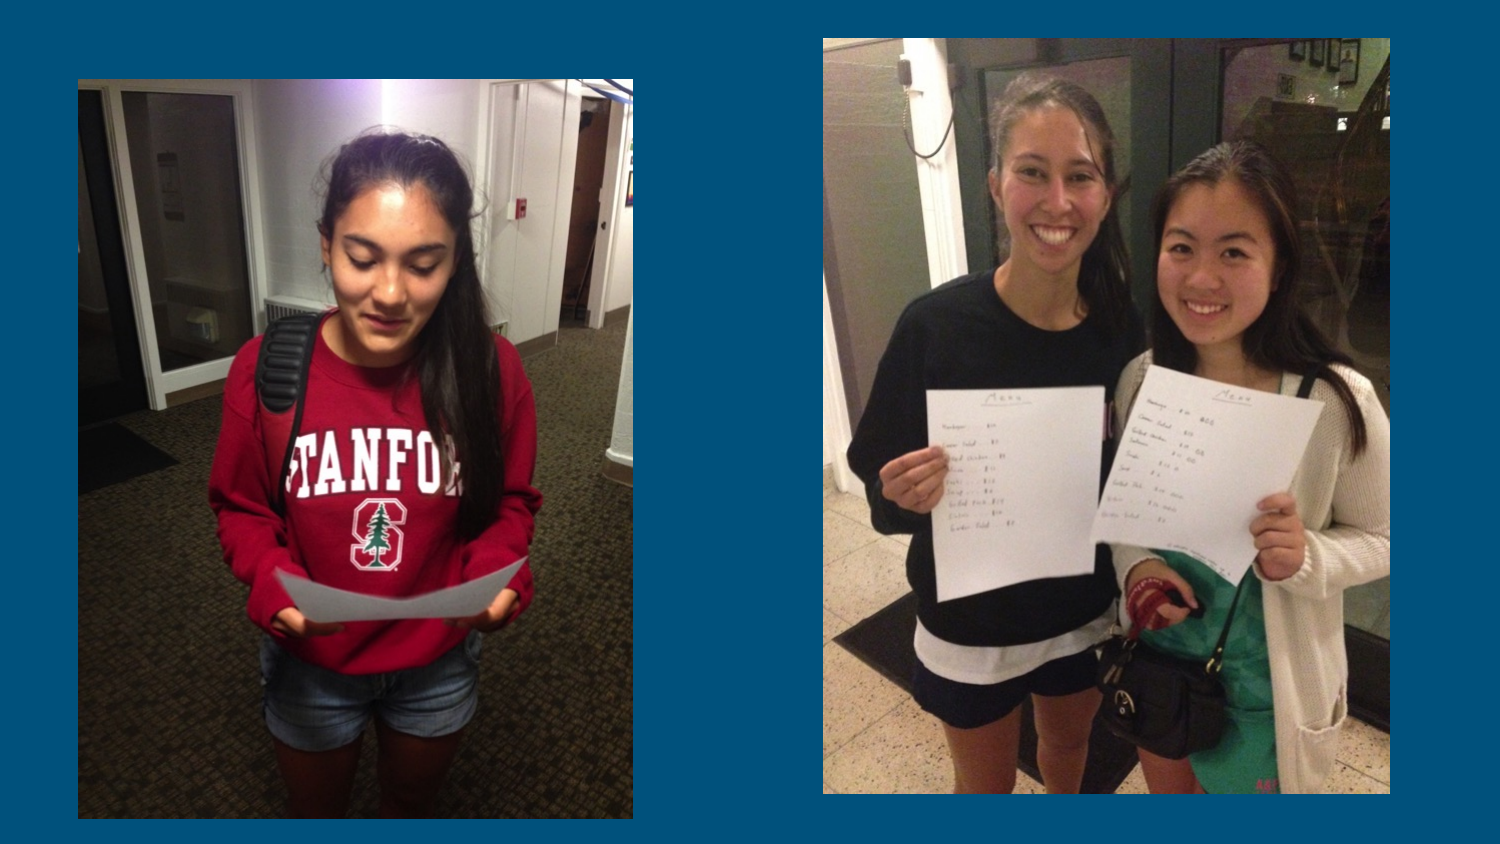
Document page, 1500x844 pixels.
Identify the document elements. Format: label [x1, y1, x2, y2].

picture [824, 39, 1389, 793]
picture [79, 80, 632, 818]
